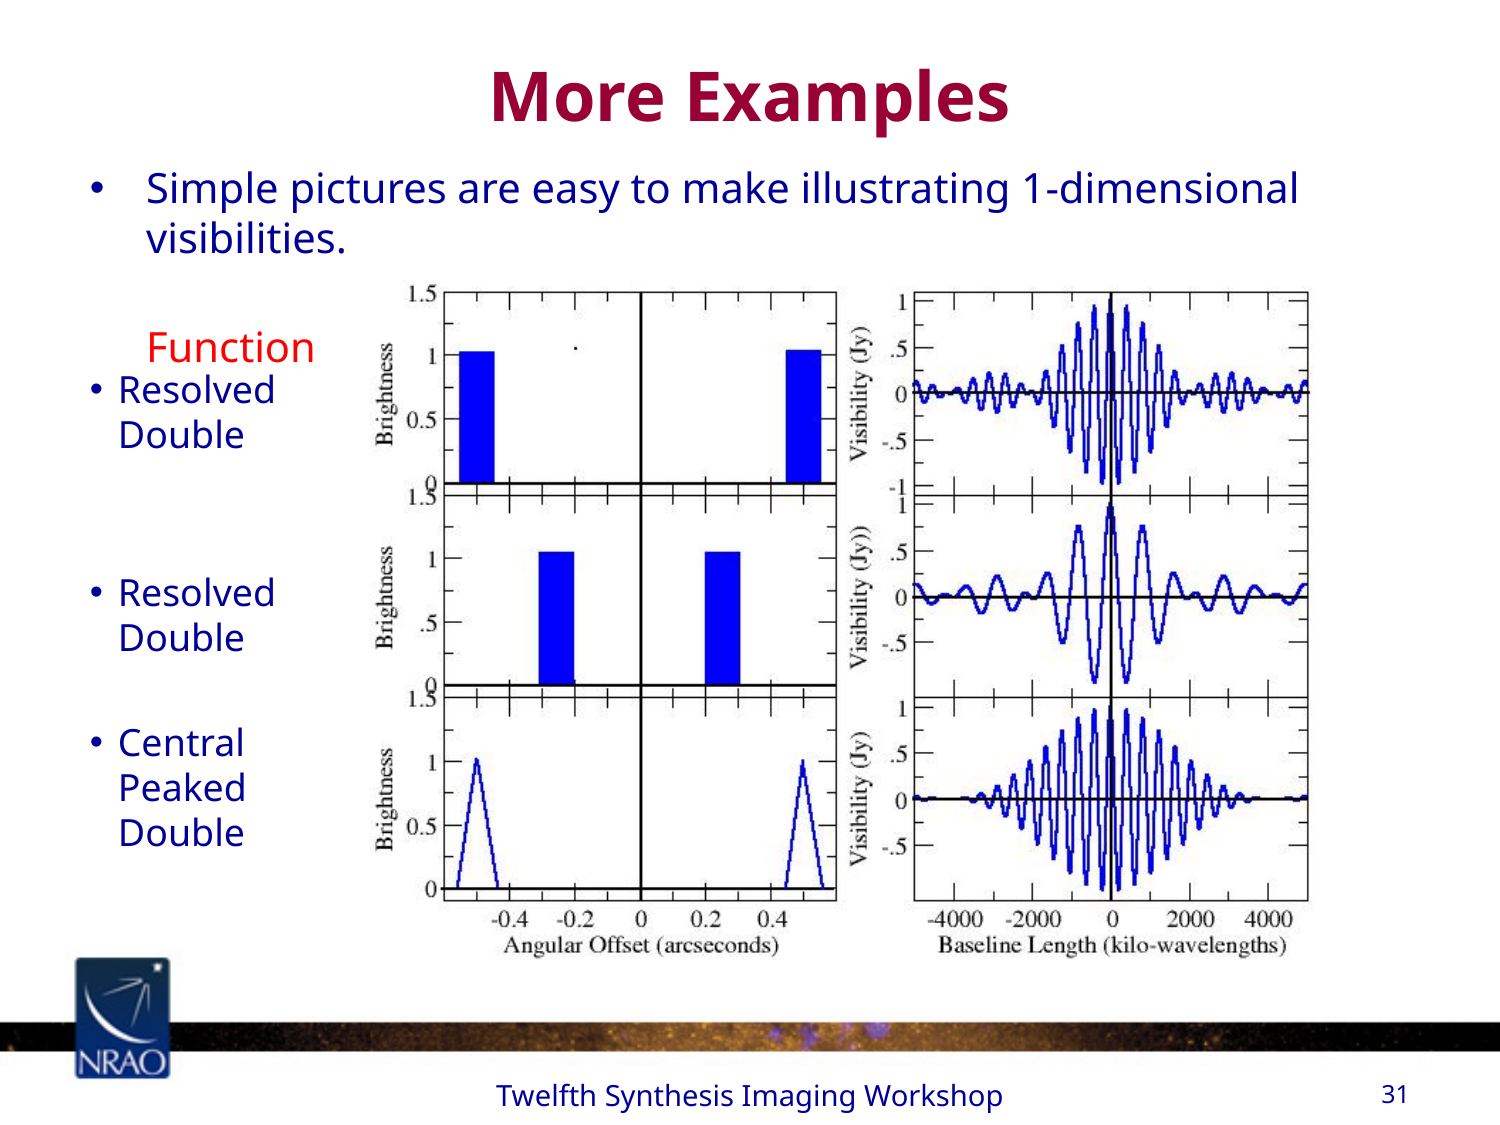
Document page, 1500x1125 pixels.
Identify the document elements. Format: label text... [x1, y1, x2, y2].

text_box Simple pictures are easy to make illustrating 1-dimensional visibilities. Brightness Distribution Visibility Function [74, 154, 1350, 378]
title More Examples [74, 44, 1426, 155]
footer Twelfth Synthesis Imaging Workshop [75, 1065, 1350, 1125]
text_box Resolved Double Resolved Double Central Peaked Double [75, 306, 341, 861]
picture [0, 0, 1500, 1125]
slide_number 31 [1350, 1065, 1425, 1125]
